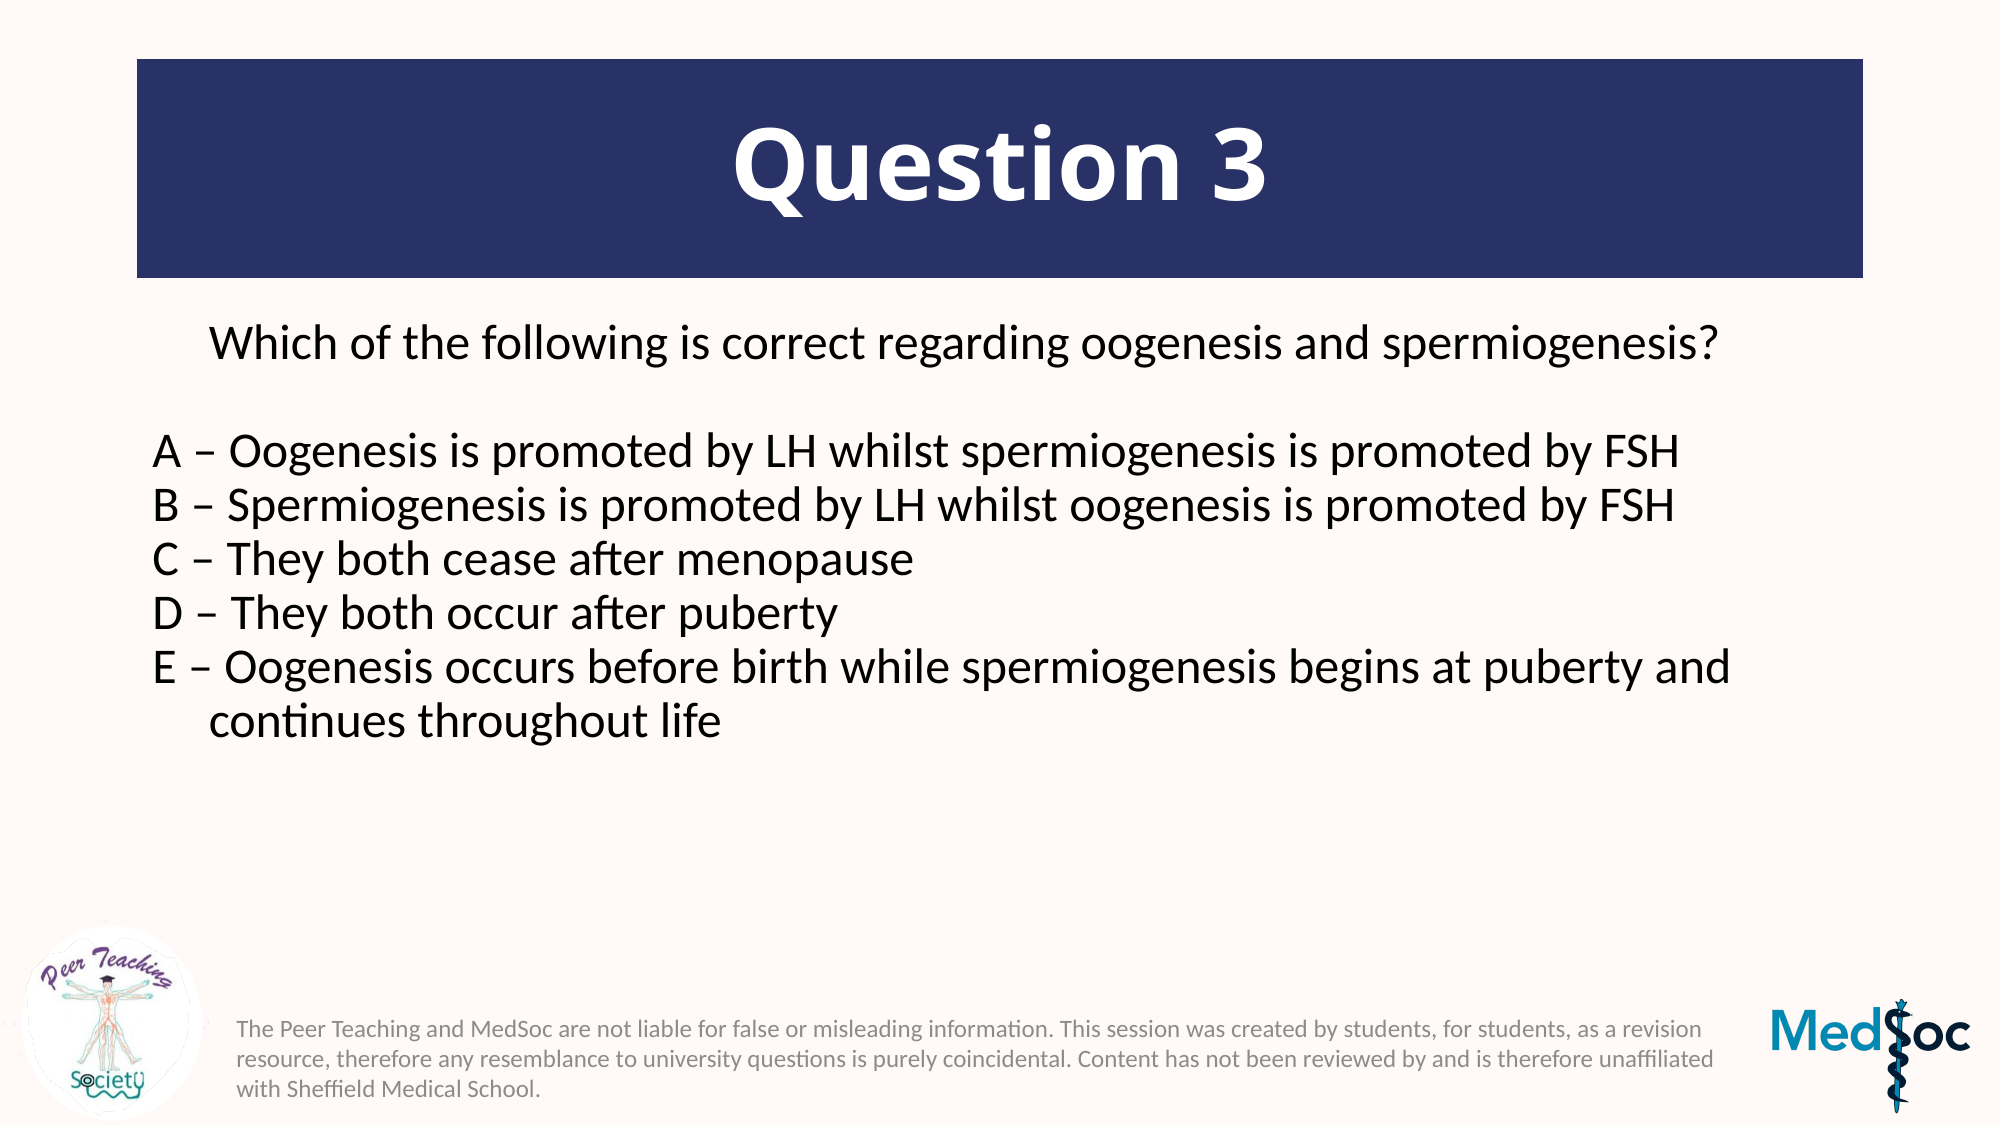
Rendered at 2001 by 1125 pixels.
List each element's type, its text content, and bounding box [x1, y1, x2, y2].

text_box Which of the following is correct regarding oogenesis and spermiogenesis? A – Oogenesis is promoted by LH whilst spermiogenesis is promoted by FSH B – Spermiogenesis is promoted by LH whilst oogenesis is promoted by FSH C – They both cease after menopause D – They both occur after puberty E – Oogenesis occurs before birth while spermiogenesis begins at puberty and continues throughout life [137, 308, 1863, 915]
title Question 3 [137, 59, 1863, 278]
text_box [0, 915, 1980, 1125]
